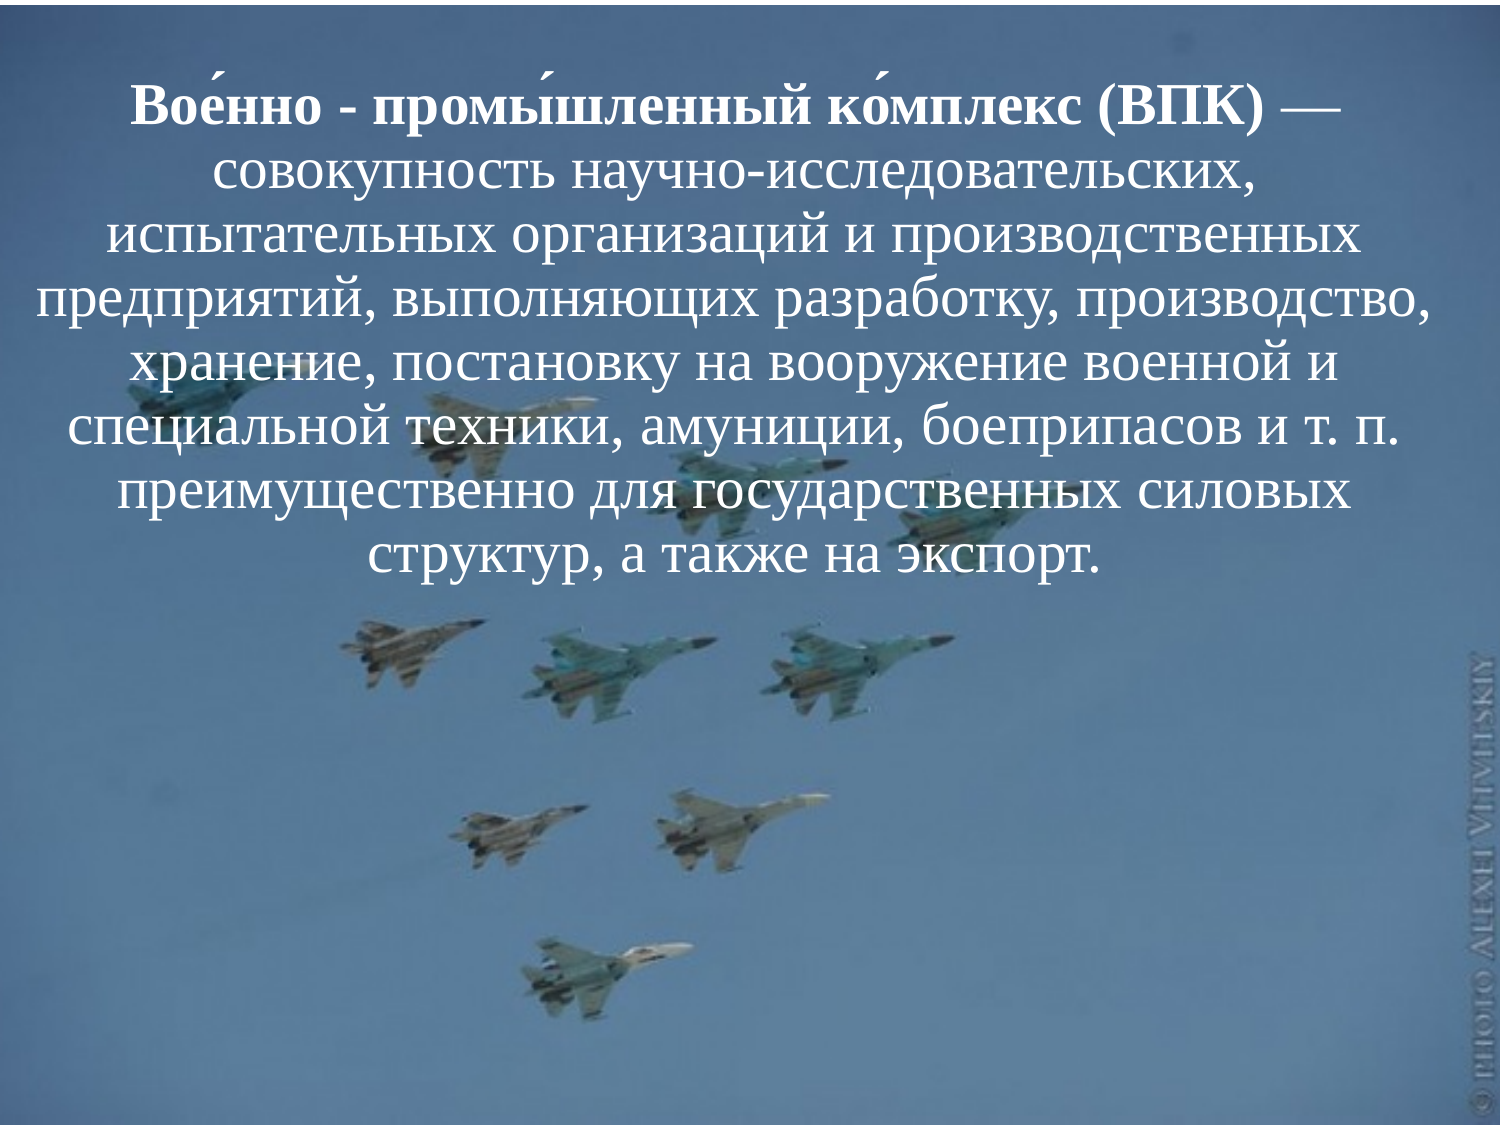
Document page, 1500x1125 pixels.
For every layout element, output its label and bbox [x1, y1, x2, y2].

list [0, 5, 1500, 1125]
